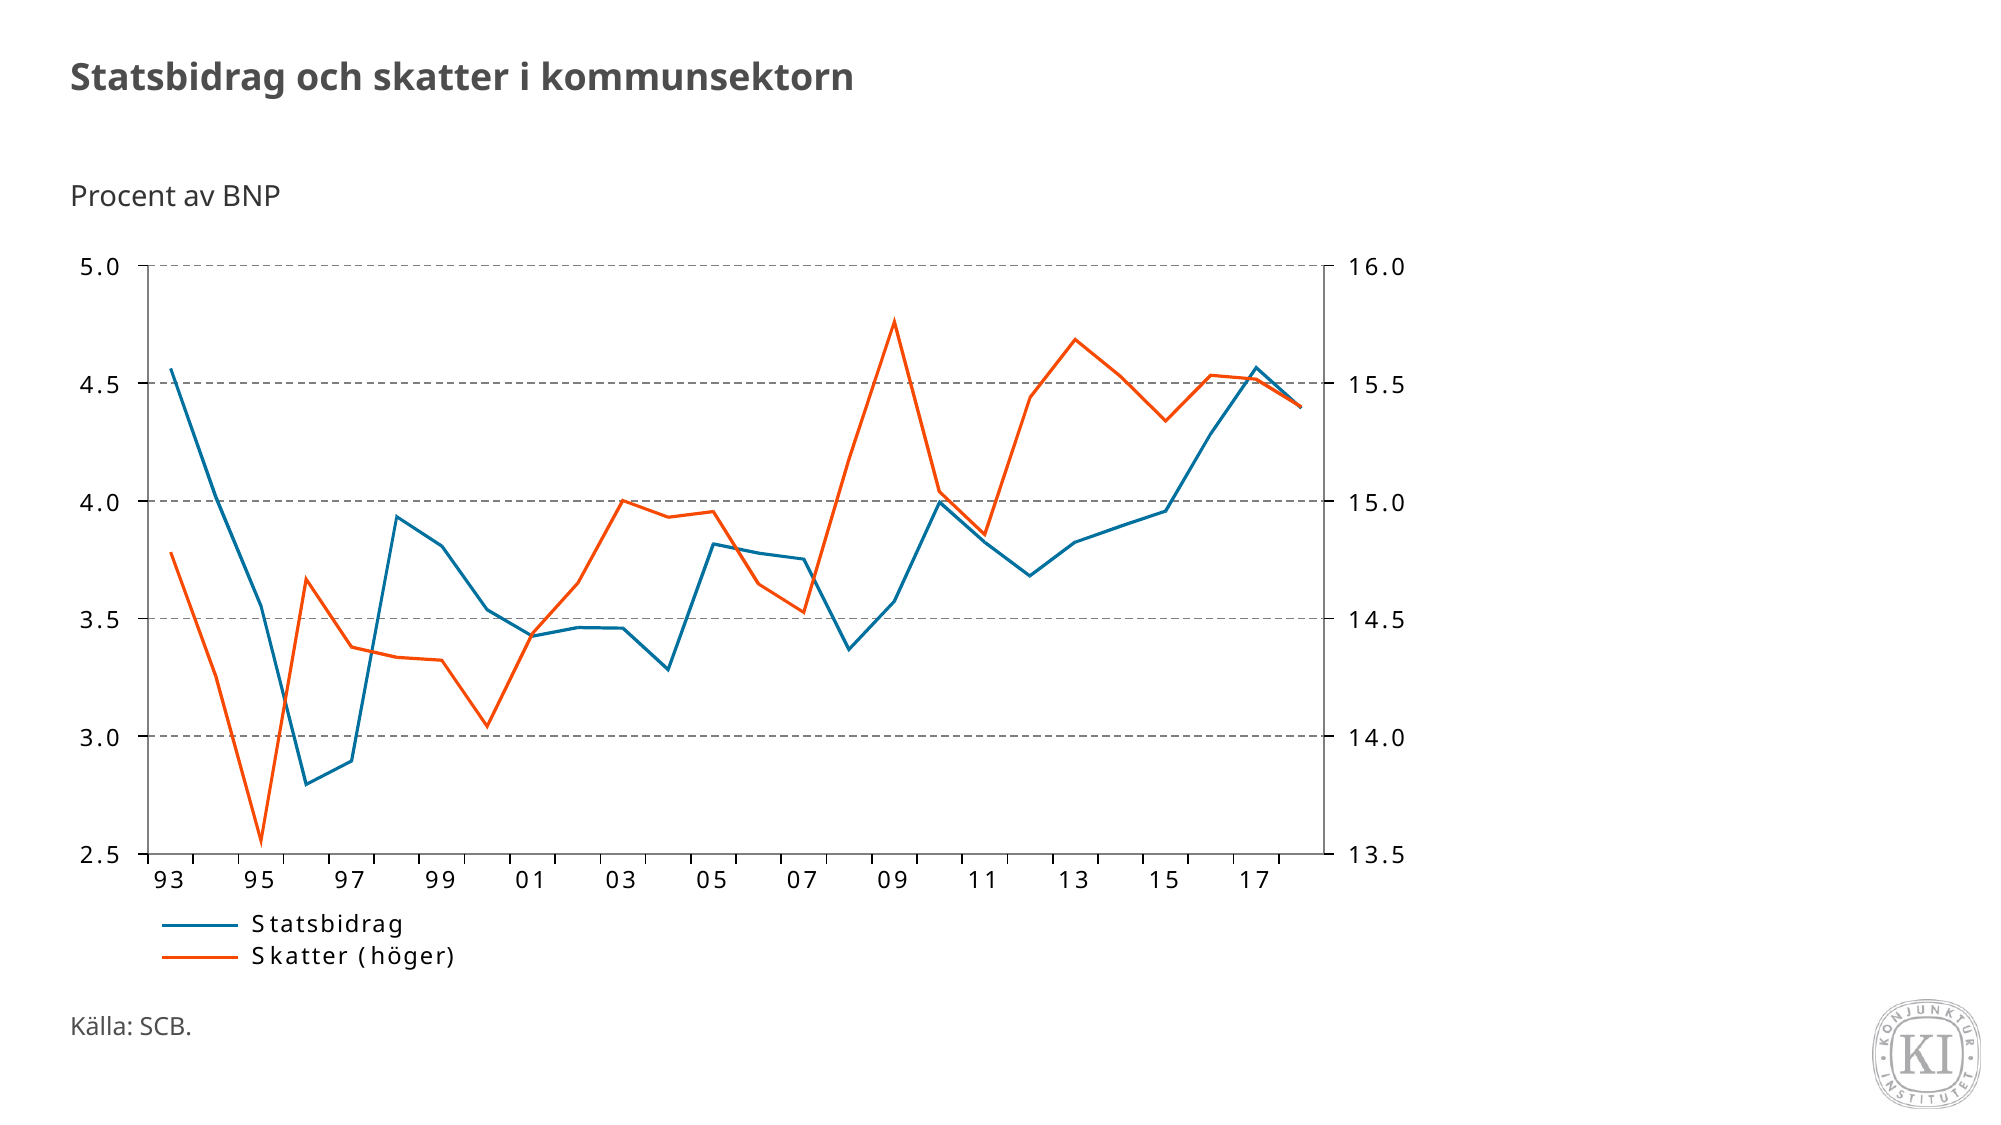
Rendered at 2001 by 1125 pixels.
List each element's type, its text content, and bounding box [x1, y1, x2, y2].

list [30, 228, 1453, 998]
picture [1872, 999, 1981, 1109]
title Statsbidrag och skatter i kommunsektorn [55, 45, 1476, 128]
list Procent av BNP [55, 137, 1476, 220]
subtitle Källa: SCB. [55, 1003, 1476, 1106]
